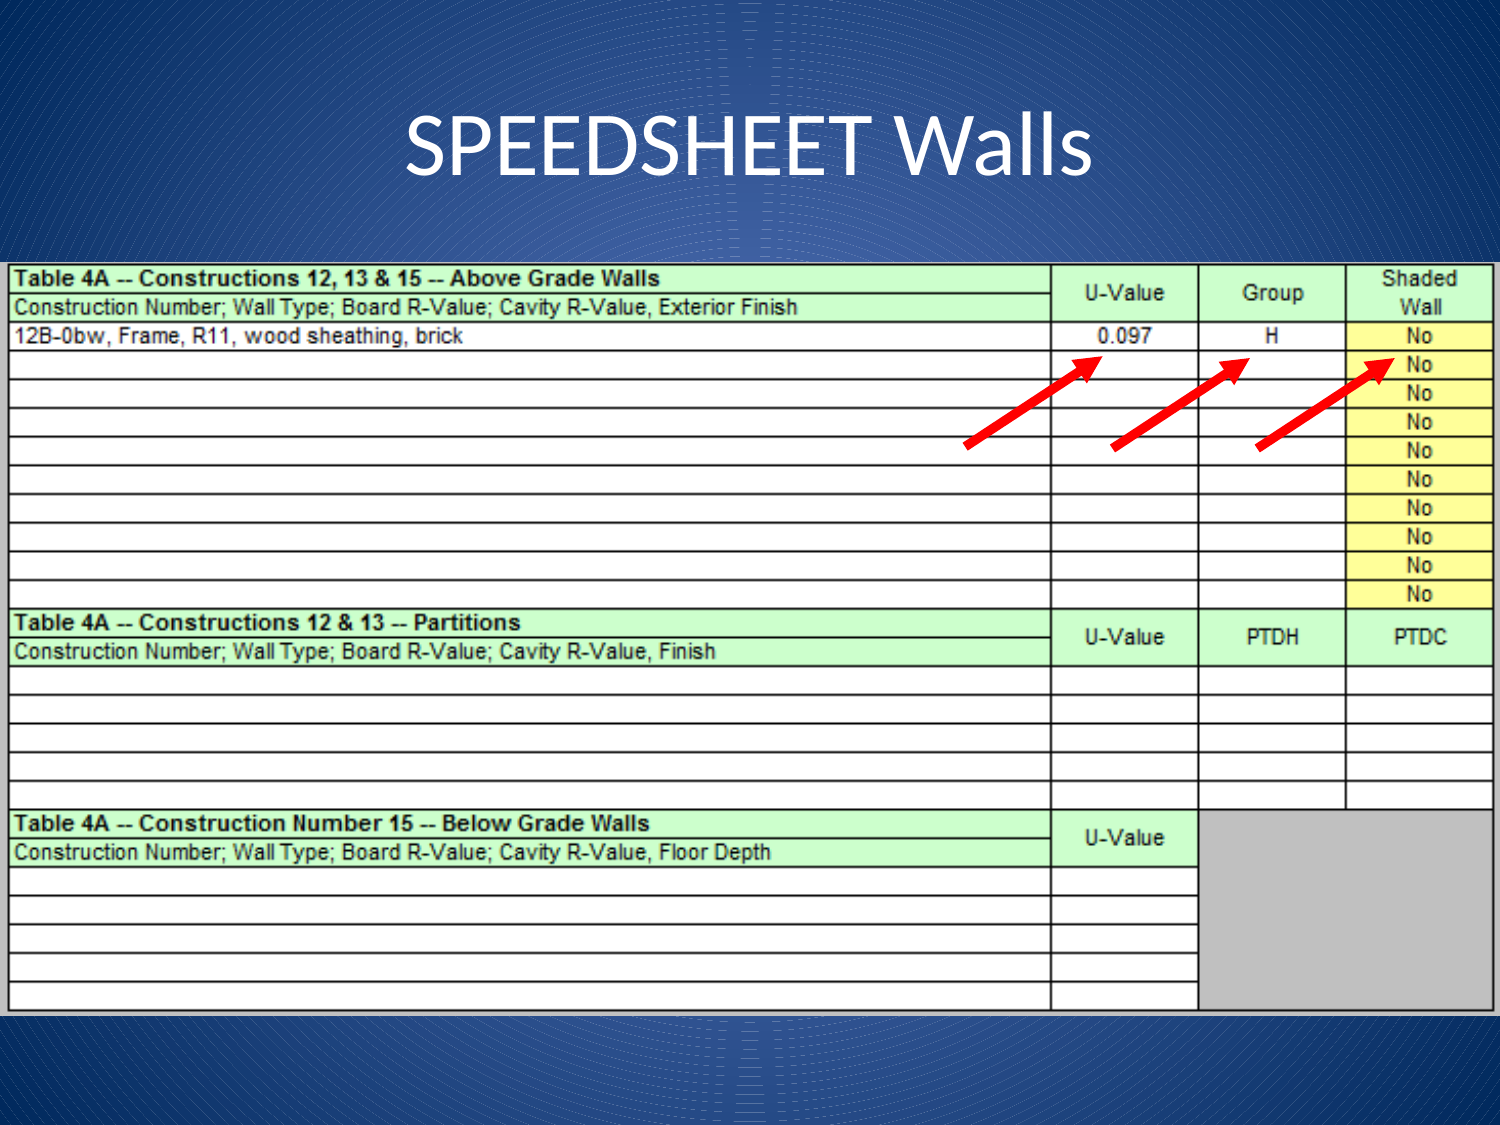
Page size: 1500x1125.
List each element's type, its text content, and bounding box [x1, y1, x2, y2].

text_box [964, 355, 1103, 447]
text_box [1112, 357, 1251, 449]
title SPEEDSHEET Walls [75, 45, 1425, 233]
picture [0, 262, 1500, 1016]
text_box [1256, 357, 1395, 449]
